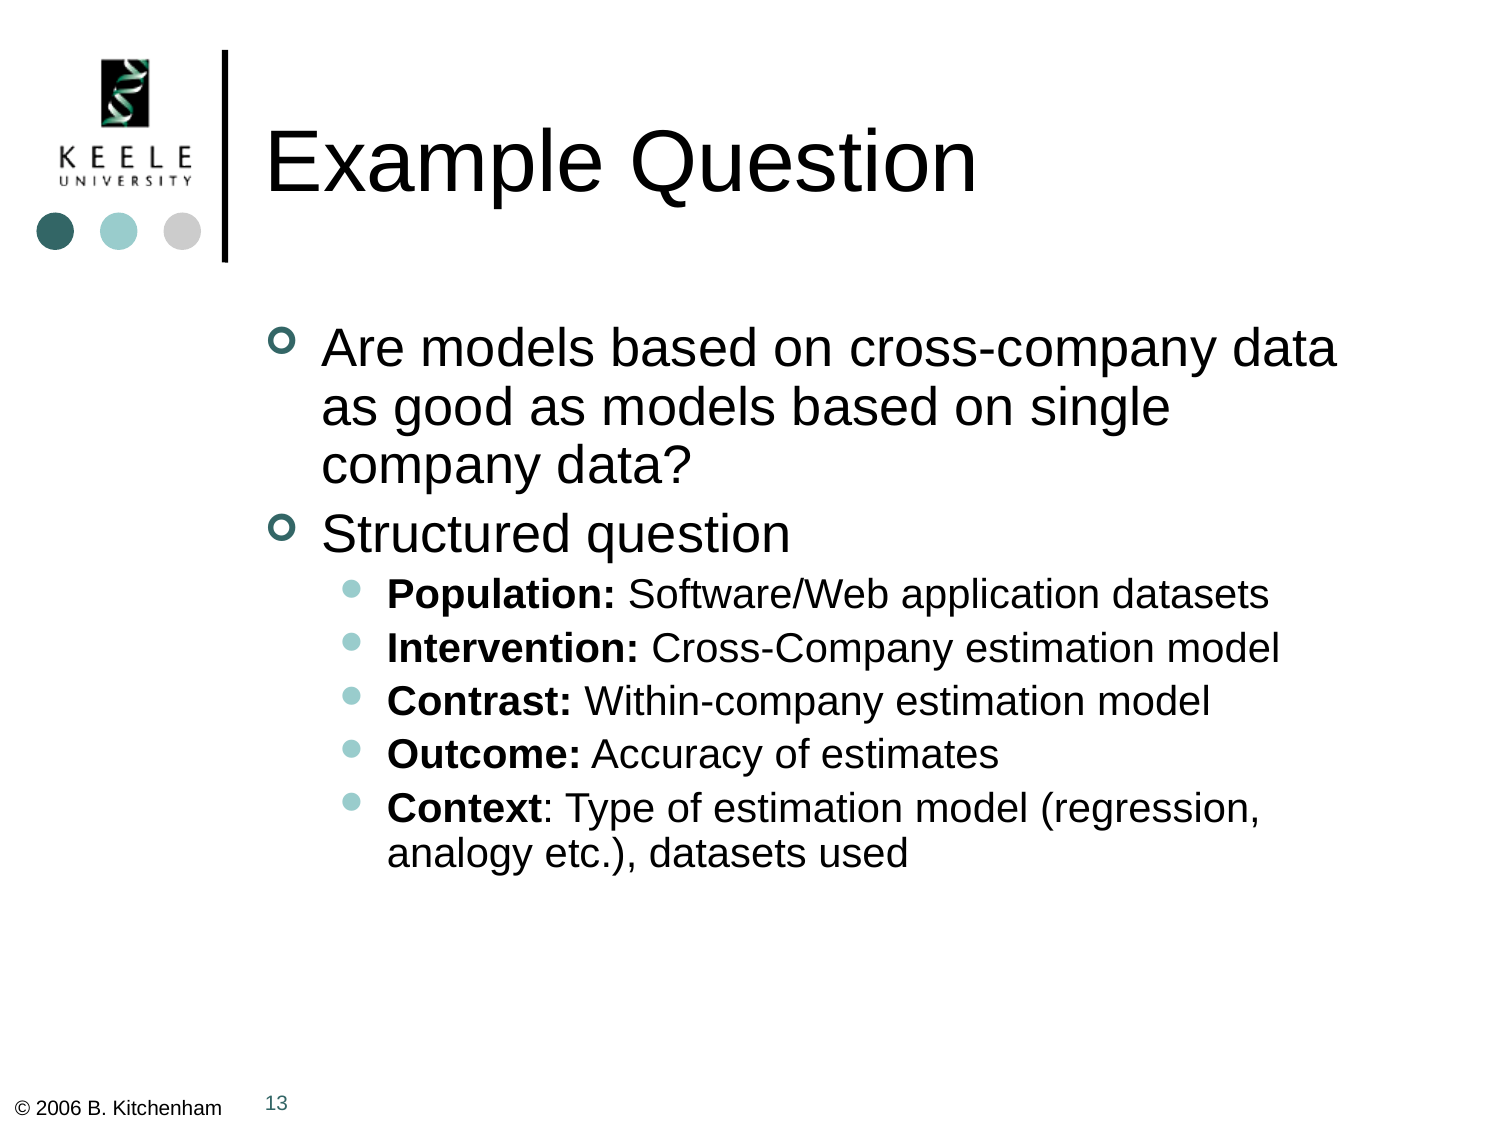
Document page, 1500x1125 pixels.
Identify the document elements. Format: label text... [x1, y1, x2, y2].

title Example Question [249, 31, 1400, 282]
list Are models based on cross-company data as good as models based on single company data? Structured question Population: Software/Web application datasets Intervention: Cross-Company estimation model Contrast: Within-company estimation model Outcome: Accuracy of estimates Context: Type of estimation model (regression, analogy etc.), datasets used [249, 312, 1400, 988]
picture [37, 37, 213, 210]
slide_number 13 [249, 1082, 463, 1118]
